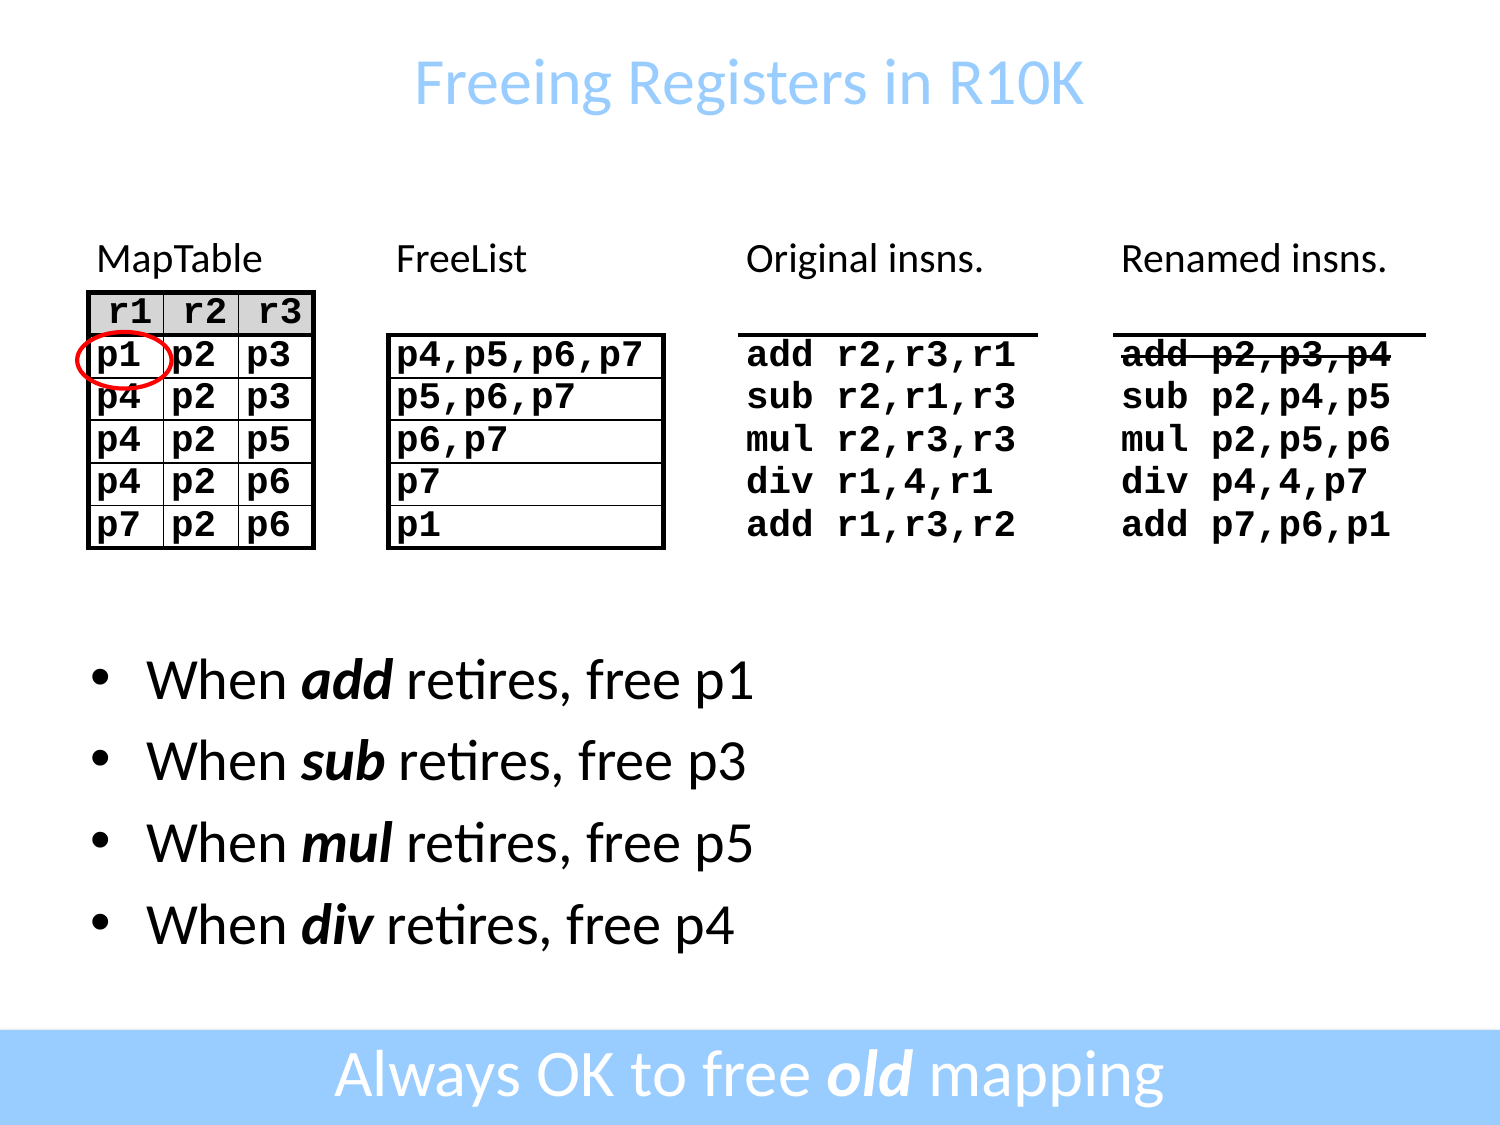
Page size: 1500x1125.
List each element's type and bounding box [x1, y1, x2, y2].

table_cell [391, 464, 661, 505]
table_cell [316, 292, 1426, 548]
list [75, 633, 1425, 1023]
table_cell [239, 337, 311, 377]
table_cell [164, 337, 238, 377]
table_cell [91, 295, 163, 333]
table_cell [164, 421, 238, 462]
table_cell [239, 421, 311, 462]
table_cell [239, 506, 311, 546]
table_cell [391, 506, 661, 546]
table_cell [239, 464, 311, 505]
table_cell [91, 421, 163, 462]
table_cell [164, 379, 238, 419]
table_cell [391, 379, 661, 419]
table_cell [164, 295, 238, 333]
table_cell [239, 379, 311, 419]
table_cell [164, 506, 238, 546]
table_cell [391, 337, 661, 377]
table_cell [91, 380, 163, 419]
table_cell [239, 295, 311, 333]
table_cell [391, 421, 661, 462]
text_box [75, 329, 174, 391]
title [0, 30, 1500, 126]
table_cell [164, 464, 238, 505]
table_header [89, 241, 1426, 292]
text_box [0, 1023, 1500, 1117]
table_cell [91, 506, 163, 546]
table_cell [91, 464, 163, 505]
